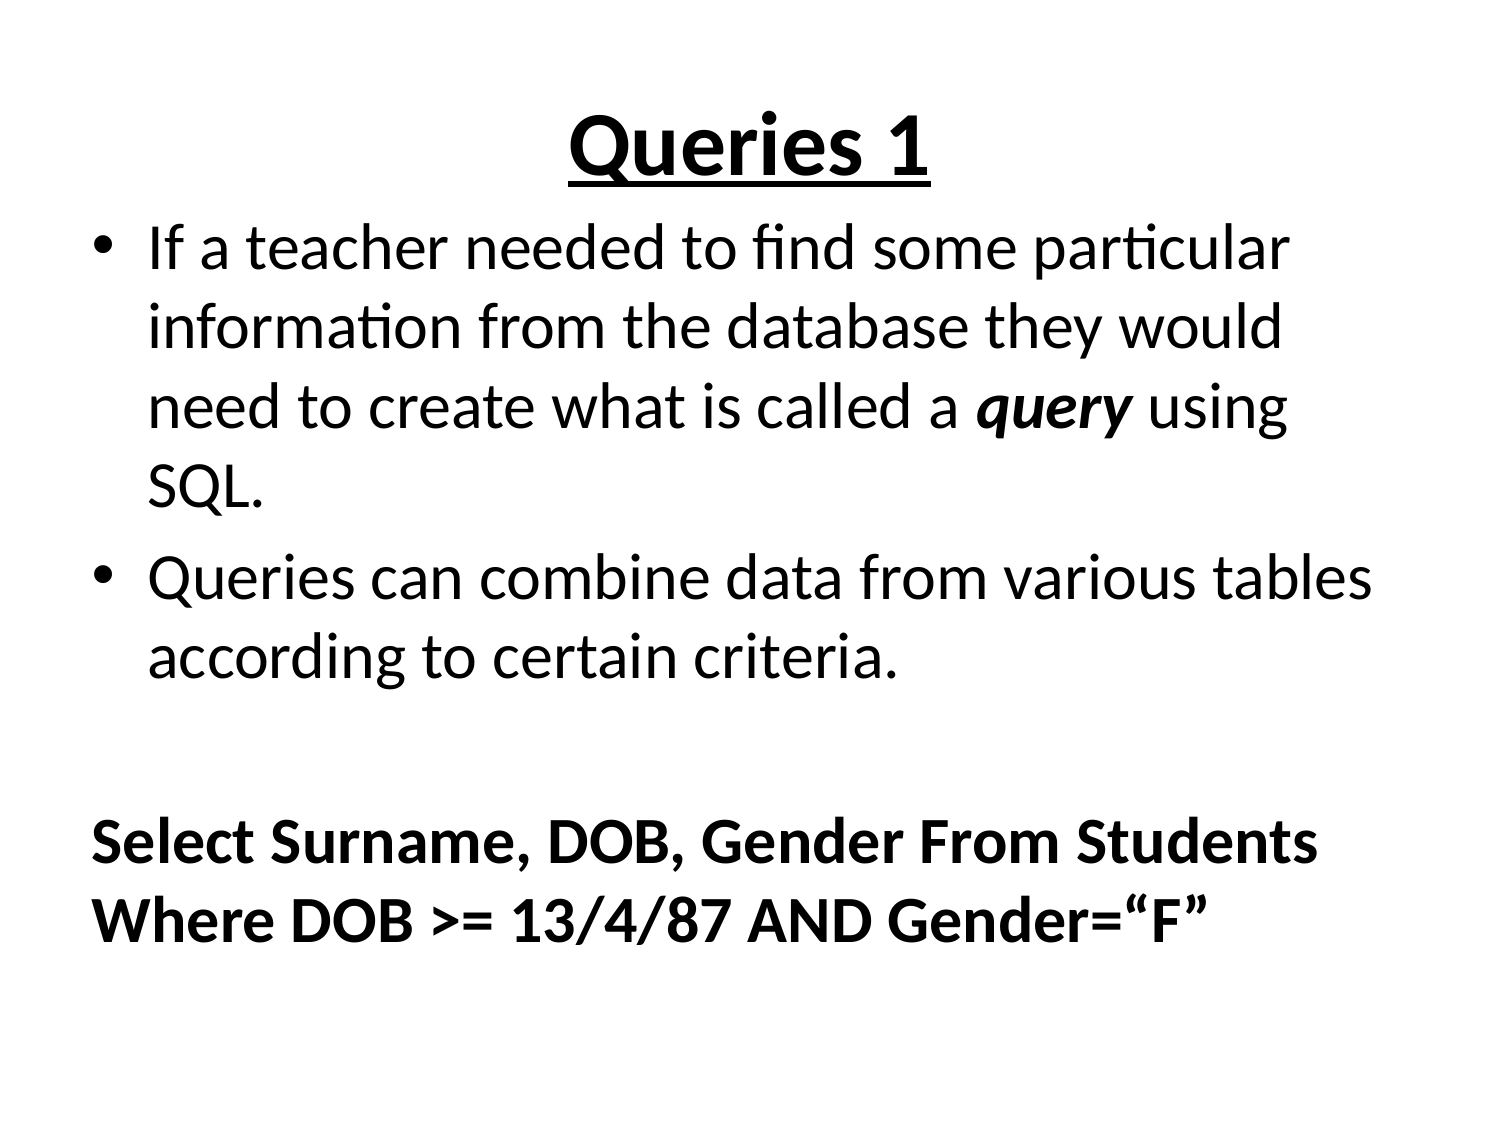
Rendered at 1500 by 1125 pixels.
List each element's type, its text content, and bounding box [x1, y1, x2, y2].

title Queries 1 [75, 45, 1425, 233]
list If a teacher needed to find some particular information from the database they would need to create what is called a query using SQL. Queries can combine data from various tables according to certain criteria. Select Surname, DOB, Gender From Students Where DOB >= 13/4/87 AND Gender=“F” [76, 196, 1427, 965]
